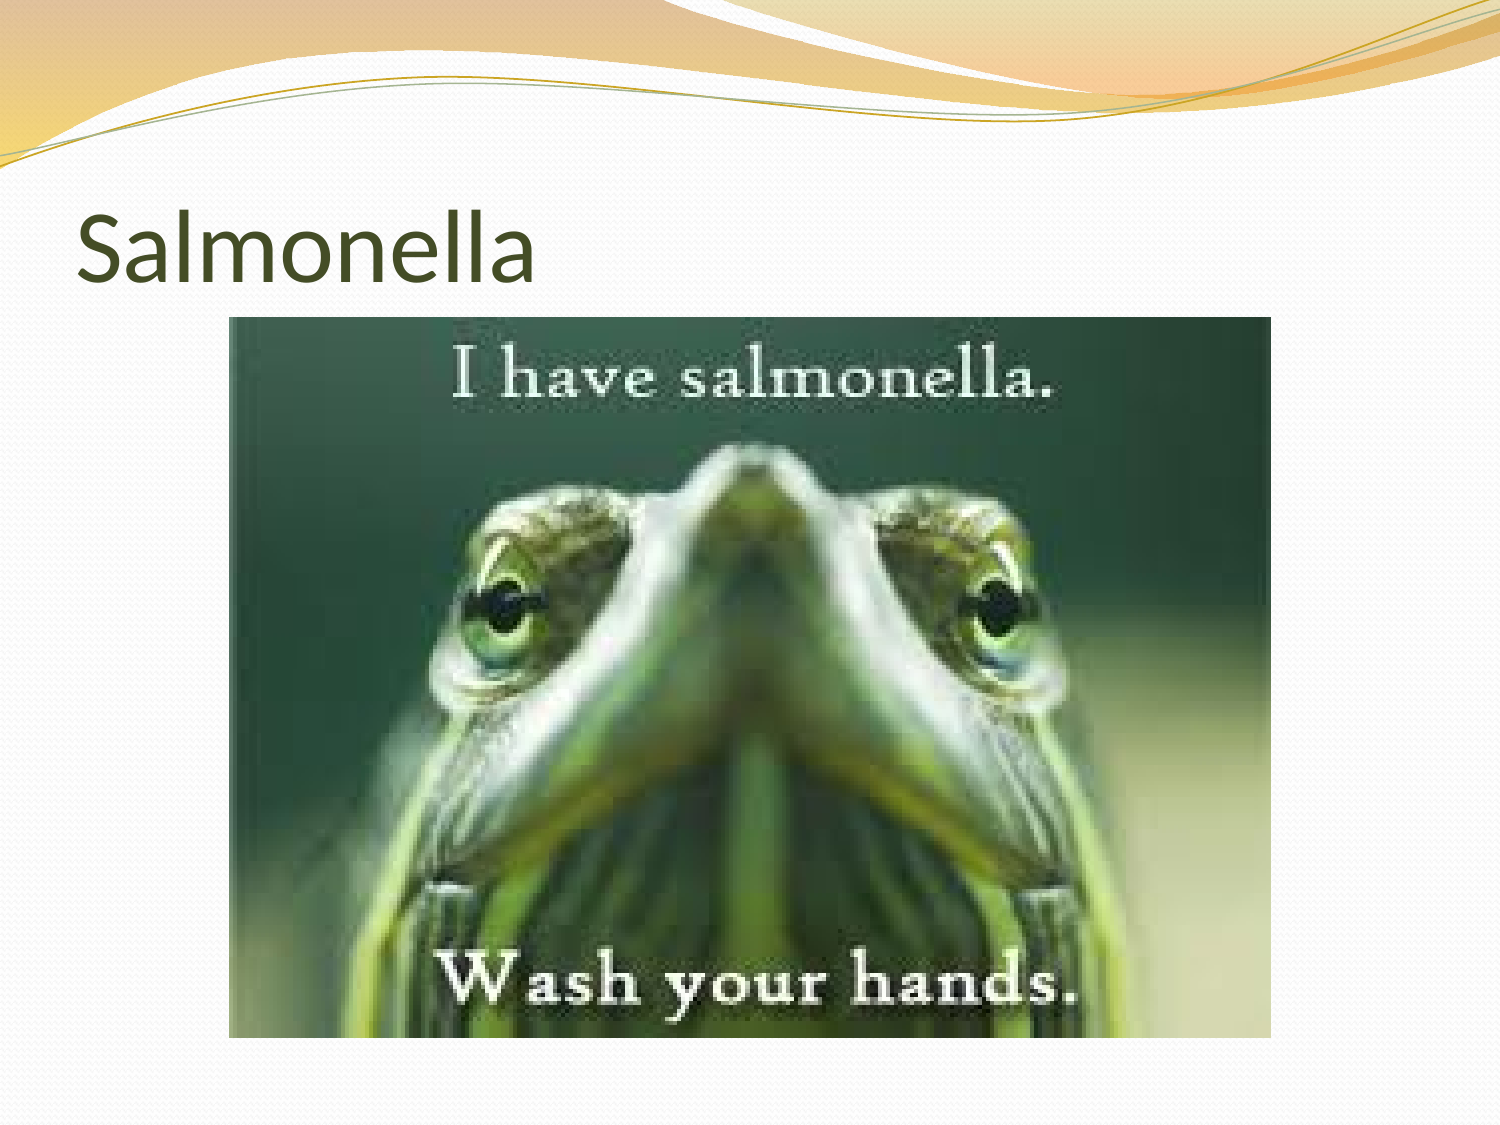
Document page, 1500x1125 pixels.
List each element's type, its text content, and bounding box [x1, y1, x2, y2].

title Salmonella [75, 115, 1425, 303]
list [74, 317, 1426, 1038]
